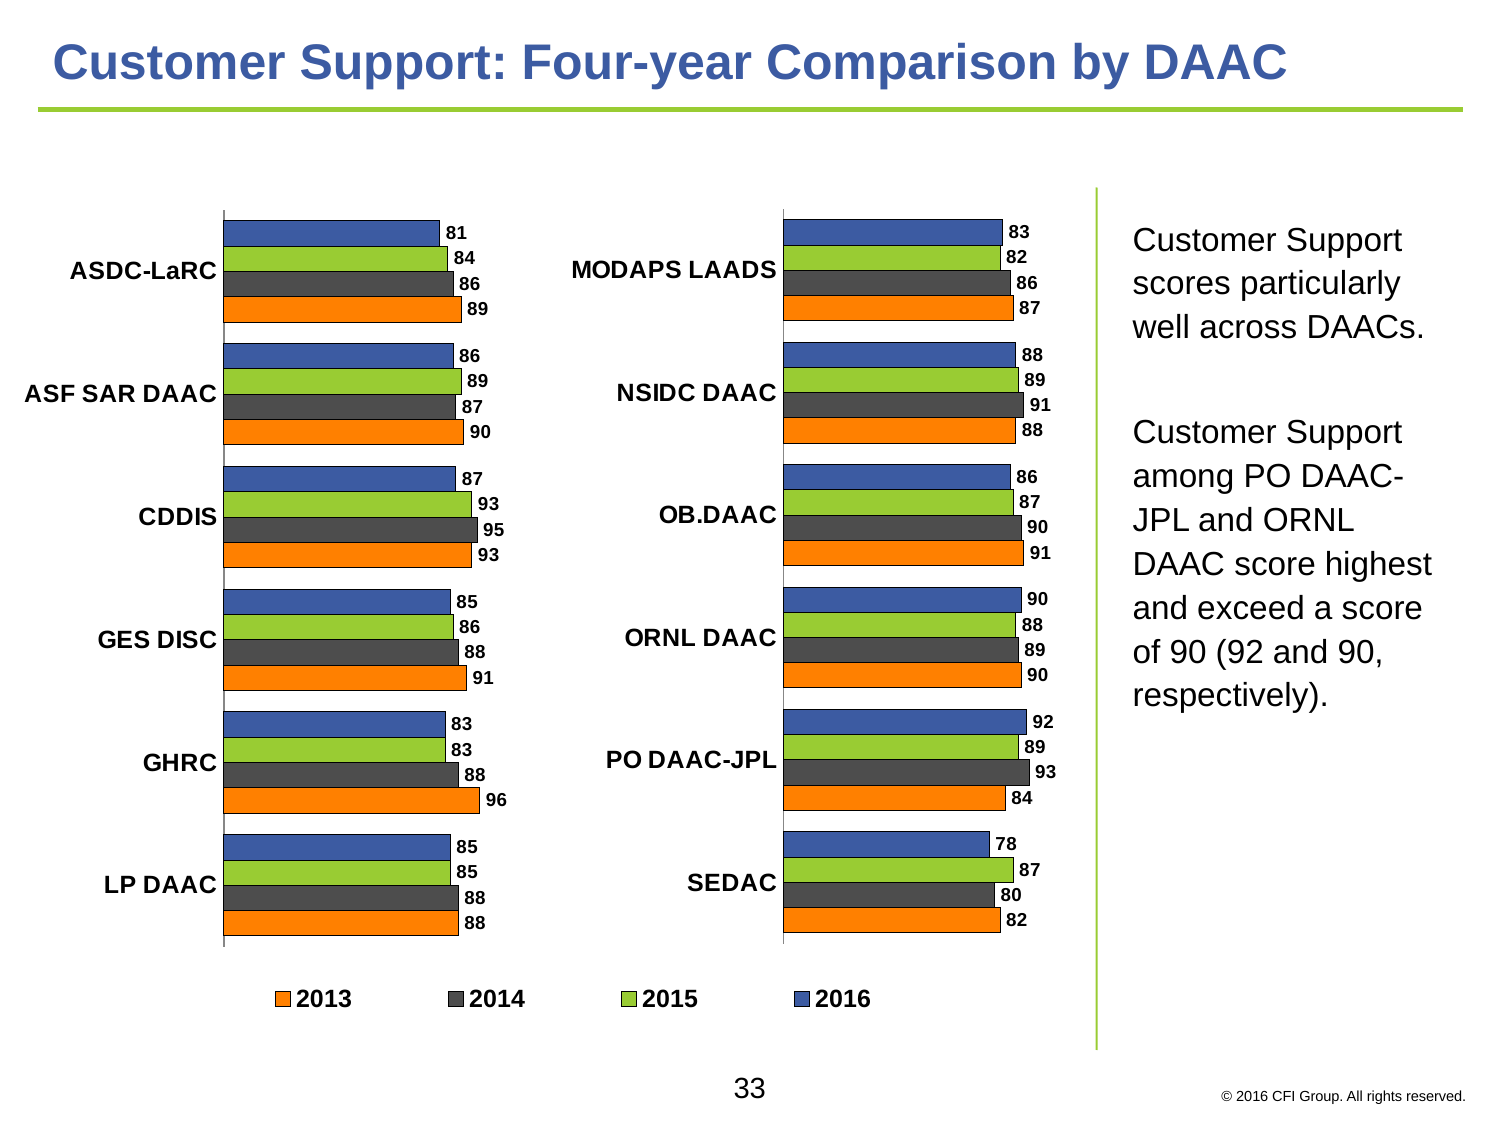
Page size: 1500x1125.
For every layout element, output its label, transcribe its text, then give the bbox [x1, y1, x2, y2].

chart [0, 185, 1098, 1021]
title Customer Support: Four-year Comparison by DAAC [37, 21, 1463, 110]
list Customer Support scores particularly well across DAACs. Customer Support among PO DAAC-JPL and ORNL DAAC score highest and exceed a score of 90 (92 and 90, respectively). [1117, 206, 1463, 1040]
